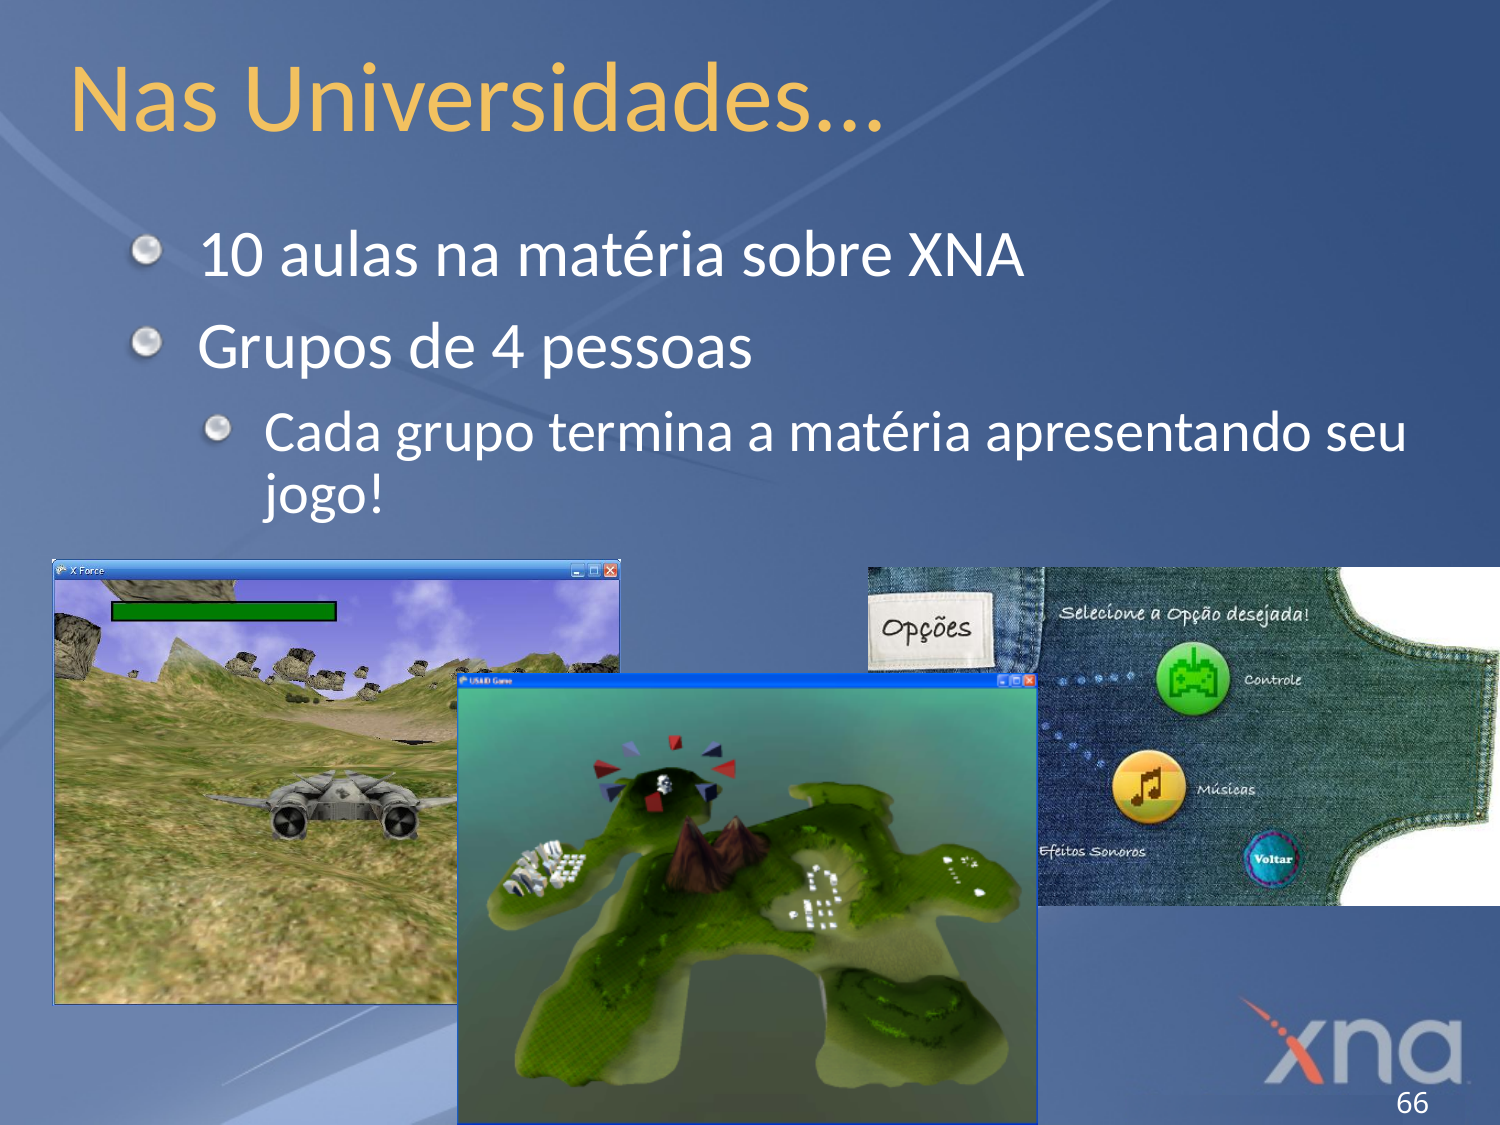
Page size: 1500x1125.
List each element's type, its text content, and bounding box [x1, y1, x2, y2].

picture [0, 0, 1500, 1125]
title Nas Universidades... [52, 37, 1451, 161]
list 10 aulas na matéria sobre XNA Grupos de 4 pessoas Cada grupo termina a matéria apresentando seu jogo! [108, 211, 1441, 546]
